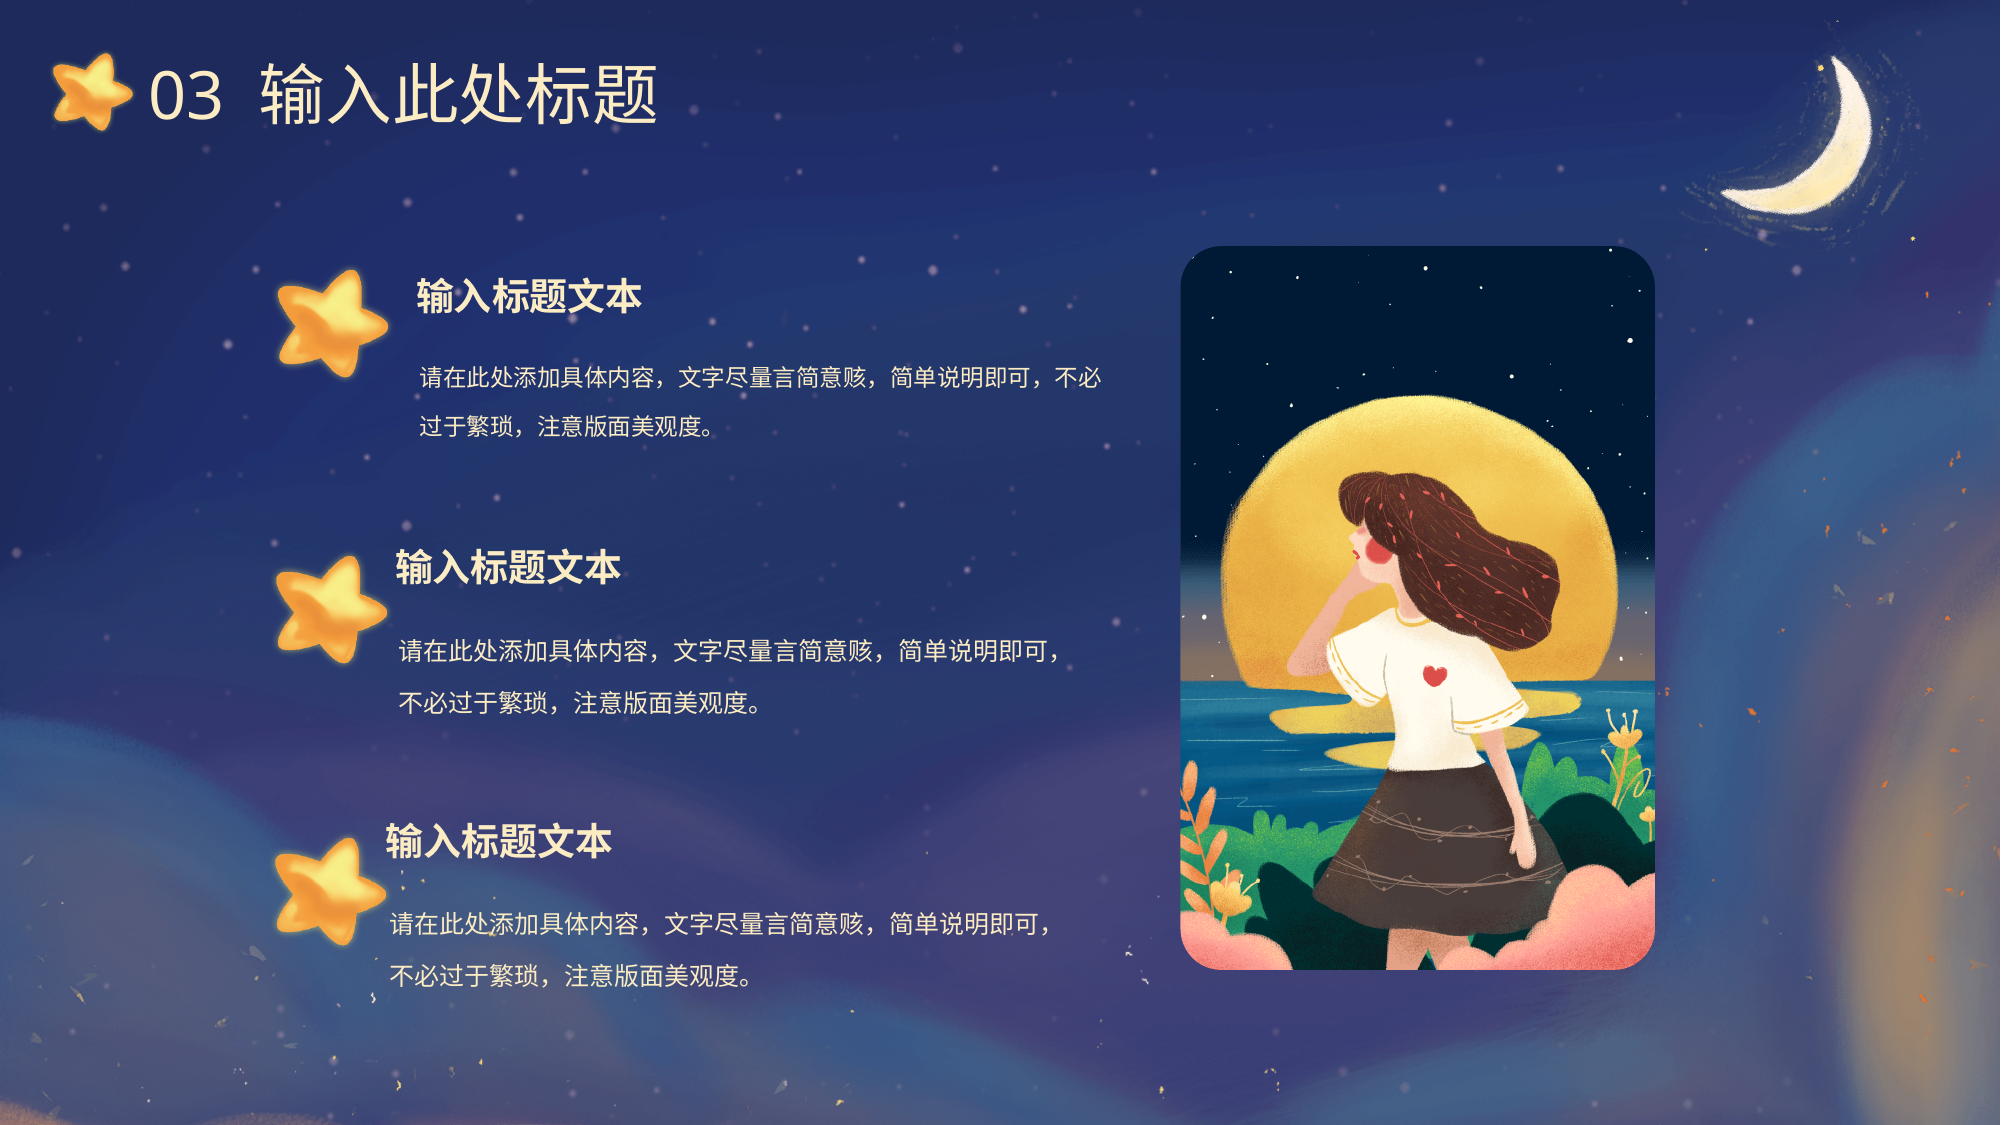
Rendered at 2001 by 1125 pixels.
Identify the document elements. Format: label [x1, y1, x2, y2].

text_box [380, 536, 1103, 725]
picture [0, 0, 2000, 1125]
text_box [401, 265, 1124, 448]
text_box [371, 809, 1094, 999]
